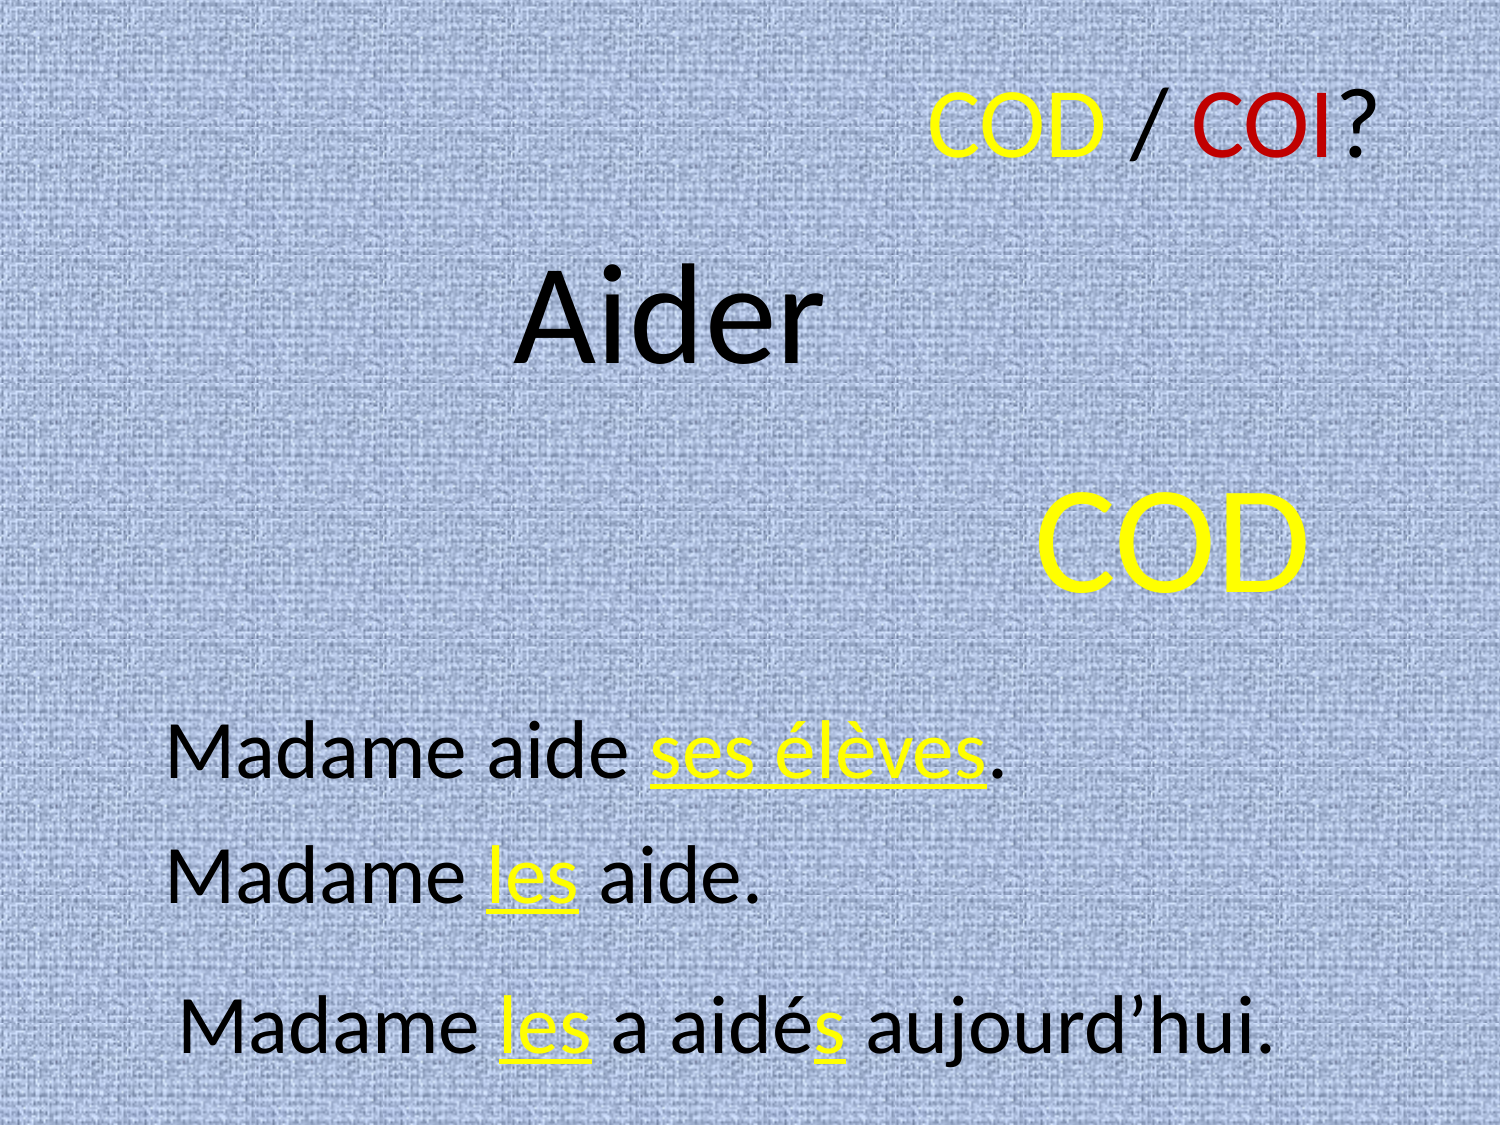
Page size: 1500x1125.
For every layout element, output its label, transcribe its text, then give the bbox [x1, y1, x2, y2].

text_box Madame les a aidés aujourd’hui. [162, 962, 1400, 1078]
text_box COD [774, 437, 1438, 625]
text_box COD / COI? [912, 50, 1425, 185]
title Aider [75, 212, 1425, 400]
text_box Madame les aide. [150, 812, 1100, 928]
text_box Madame aide ses élèves. [150, 687, 1100, 803]
